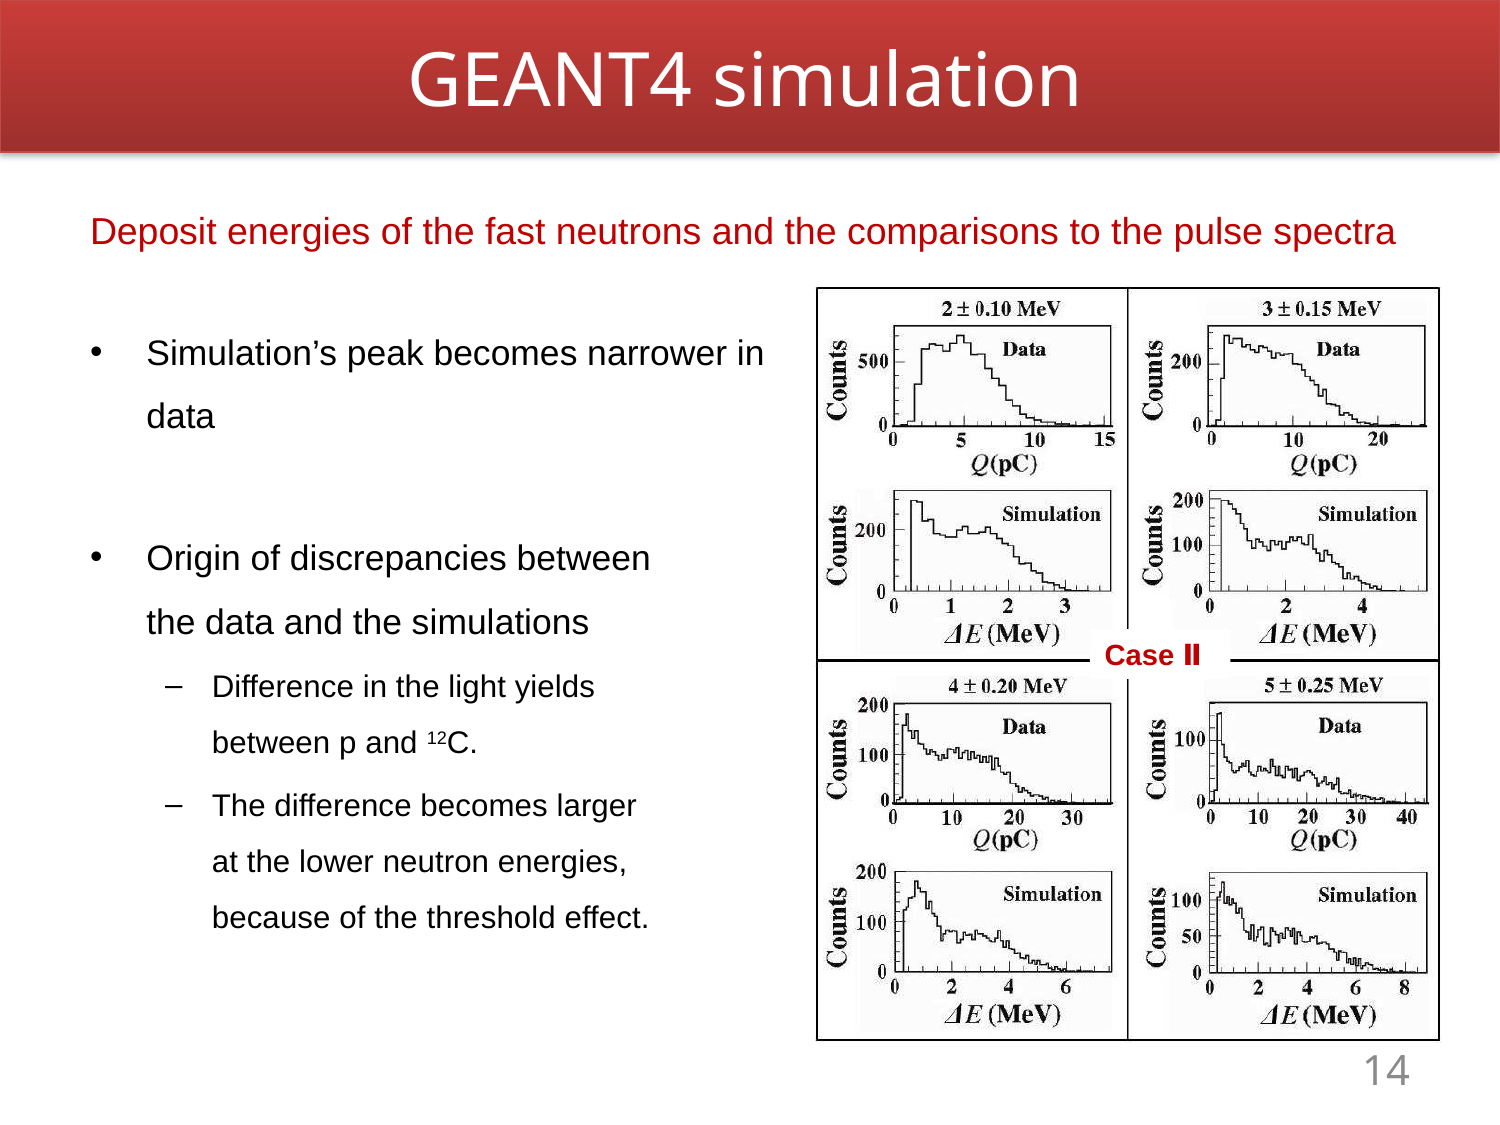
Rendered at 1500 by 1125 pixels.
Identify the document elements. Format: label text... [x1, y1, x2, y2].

picture [815, 285, 1442, 1044]
title GEANT4 simulation [70, 23, 1421, 129]
list Deposit energies of the fast neutrons and the comparisons to the pulse spectra Simulation’s peak becomes narrower in data Origin of discrepancies between the data and the simulations Difference in the light yields between p and 12C. The difference becomes larger at the lower neutron energies, because of the threshold effect. [74, 198, 1426, 1006]
slide_number 14 [1074, 1052, 1425, 1103]
